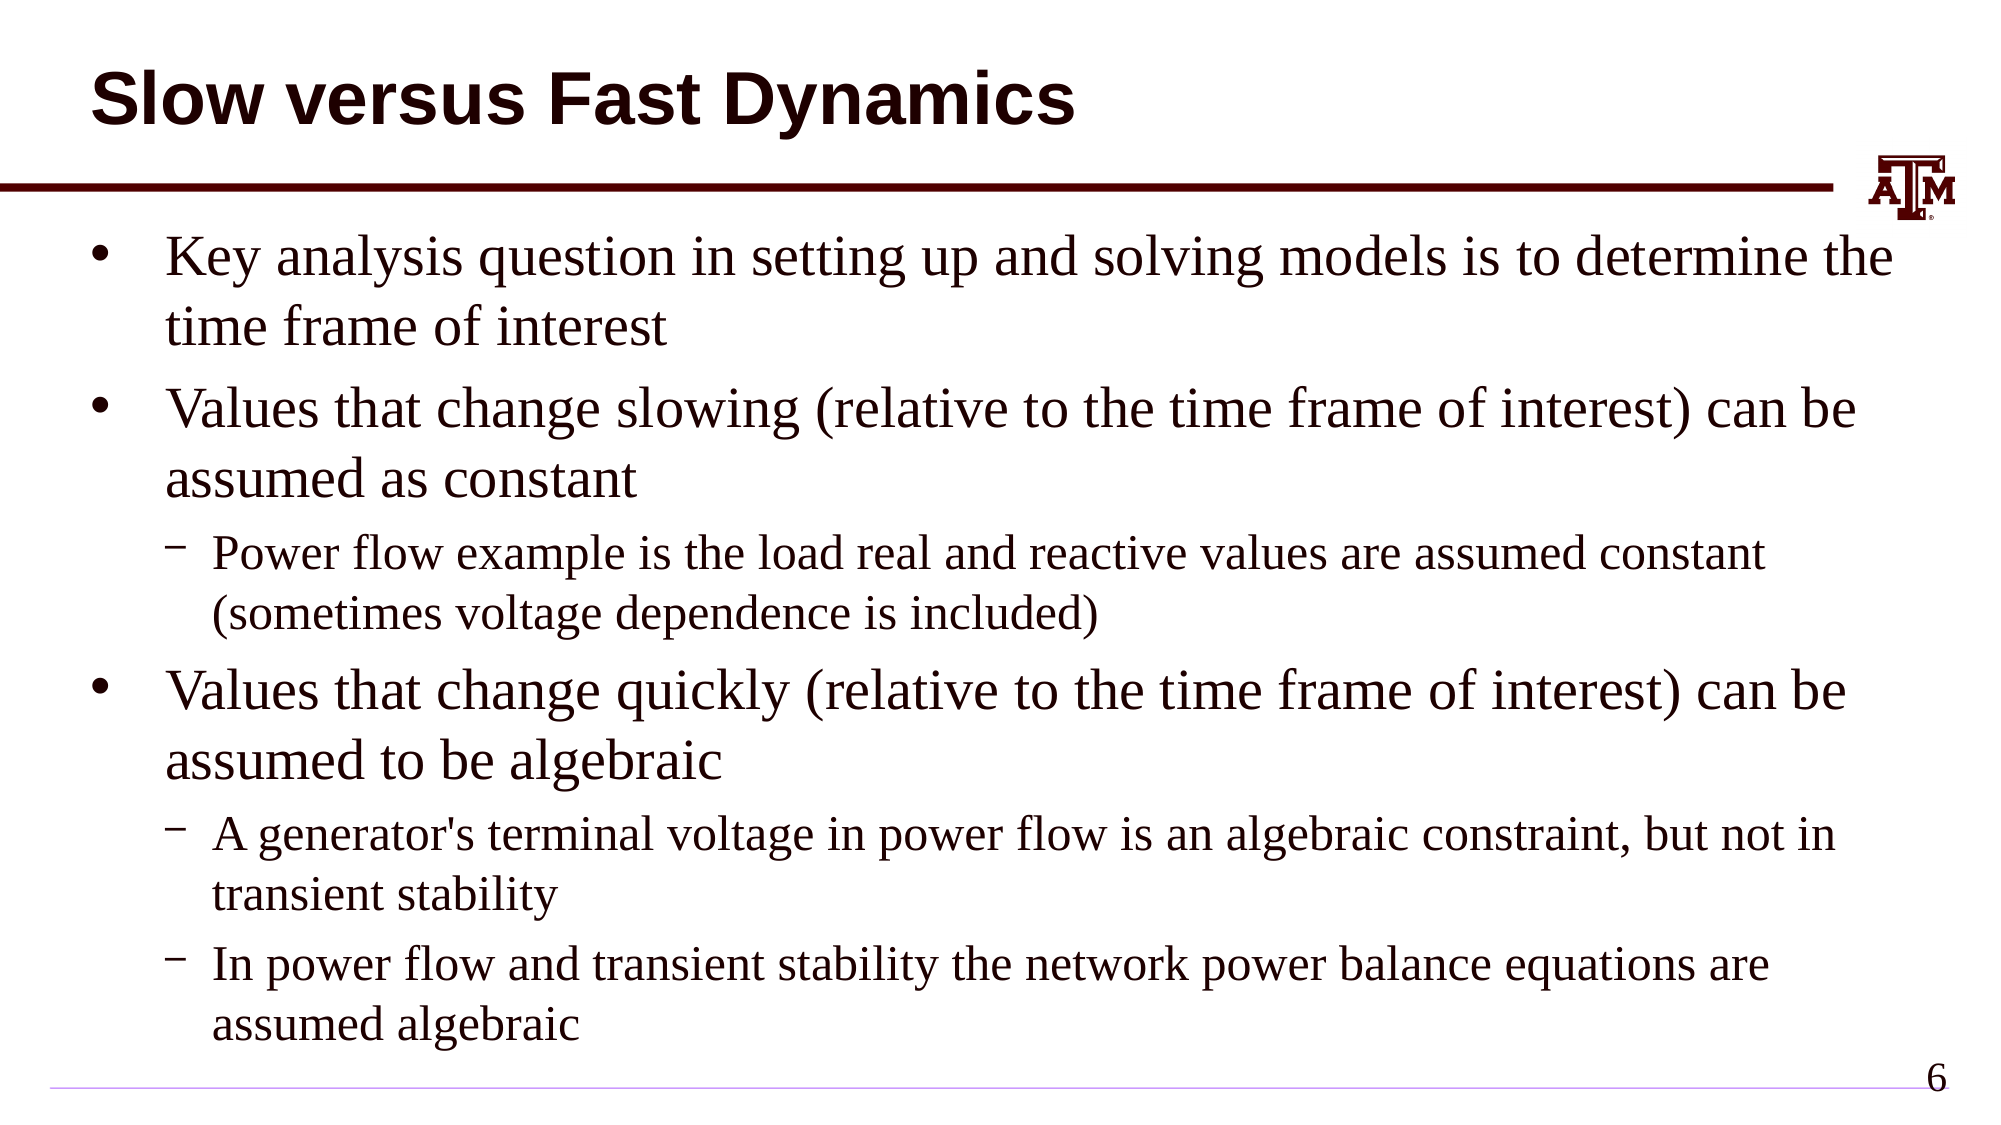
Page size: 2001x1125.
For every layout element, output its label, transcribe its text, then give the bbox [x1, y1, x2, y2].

slide_number 5 [1862, 1037, 1963, 1113]
picture [1856, 137, 1967, 238]
title Slow versus Fast Dynamics [74, 12, 1909, 188]
list Key analysis question in setting up and solving models is to determine the time frame of interest Values that change slowing (relative to the time frame of interest) can be assumed as constant Power flow example is the load real and reactive values are assumed constant (sometimes voltage dependence is included) Values that change quickly (relative to the time frame of interest) can be assumed to be algebraic A generator's terminal voltage in power flow is an algebraic constraint, but not in transient stability In power flow and transient stability the network power balance equations are assumed algebraic [74, 209, 1929, 823]
